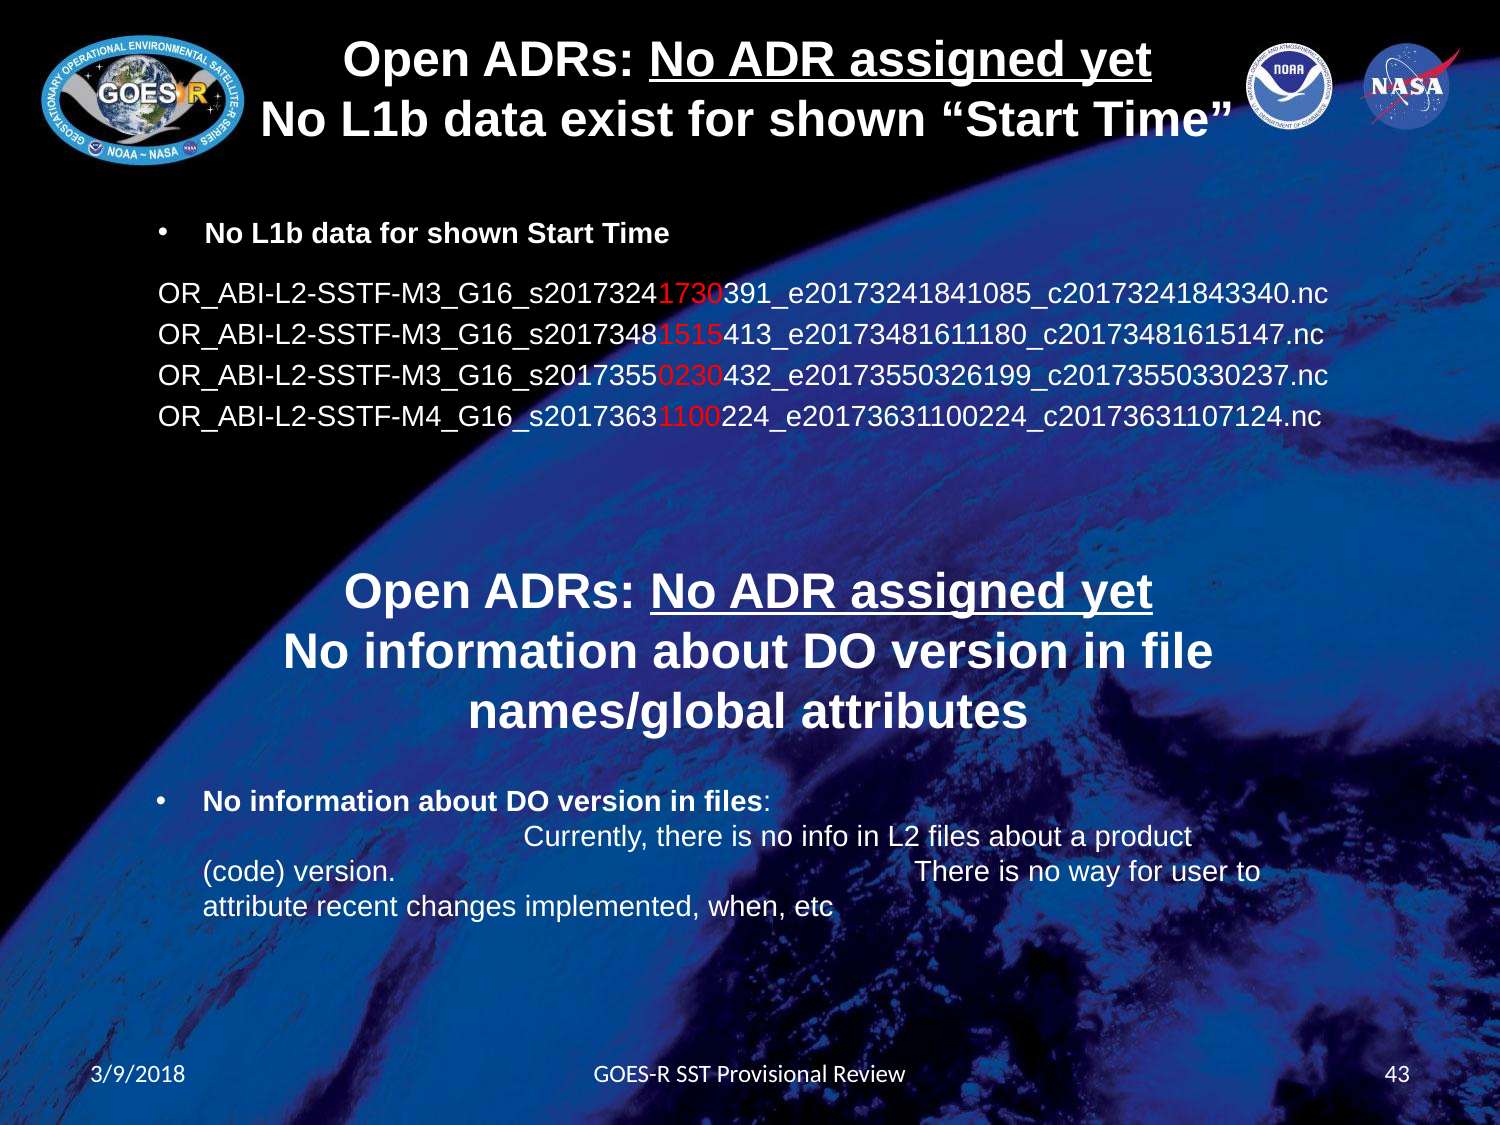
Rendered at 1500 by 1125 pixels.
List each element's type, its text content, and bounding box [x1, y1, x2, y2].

footer GOES-R SST Provisional Review [512, 1042, 988, 1103]
text_box Open ADRs: No ADR assigned yet No information about DO version in file names/global attributes [265, 555, 1232, 743]
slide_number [75, 1042, 425, 1103]
text_box Open ADRs: No ADR assigned yet No L1b data exist for shown “Start Time” [229, 0, 1266, 180]
text_box No L1b data for shown Start Time OR_ABI-L2-SSTF-M3_G16_s20173241730391_e20173241841085_c20173241843340.nc OR_ABI-L2-SSTF-M3_G16_s20173481515413_e20173481611180_c20173481615147.nc OR_ABI-L2-SSTF-M3_G16_s20173550230432_e20173550326199_c20173550330237.nc OR_ABI-L2-SSTF-M4_G16_s20173631100224_e20173631100224_c20173631107124.nc [143, 206, 1450, 482]
text_box No information about DO version in files: Currently, there is no info in L2 files about a product (code) version. There is no way for user to attribute recent changes implemented, when, etc [141, 775, 1281, 930]
picture [0, 0, 1500, 1125]
slide_number 43 [1074, 1042, 1425, 1103]
